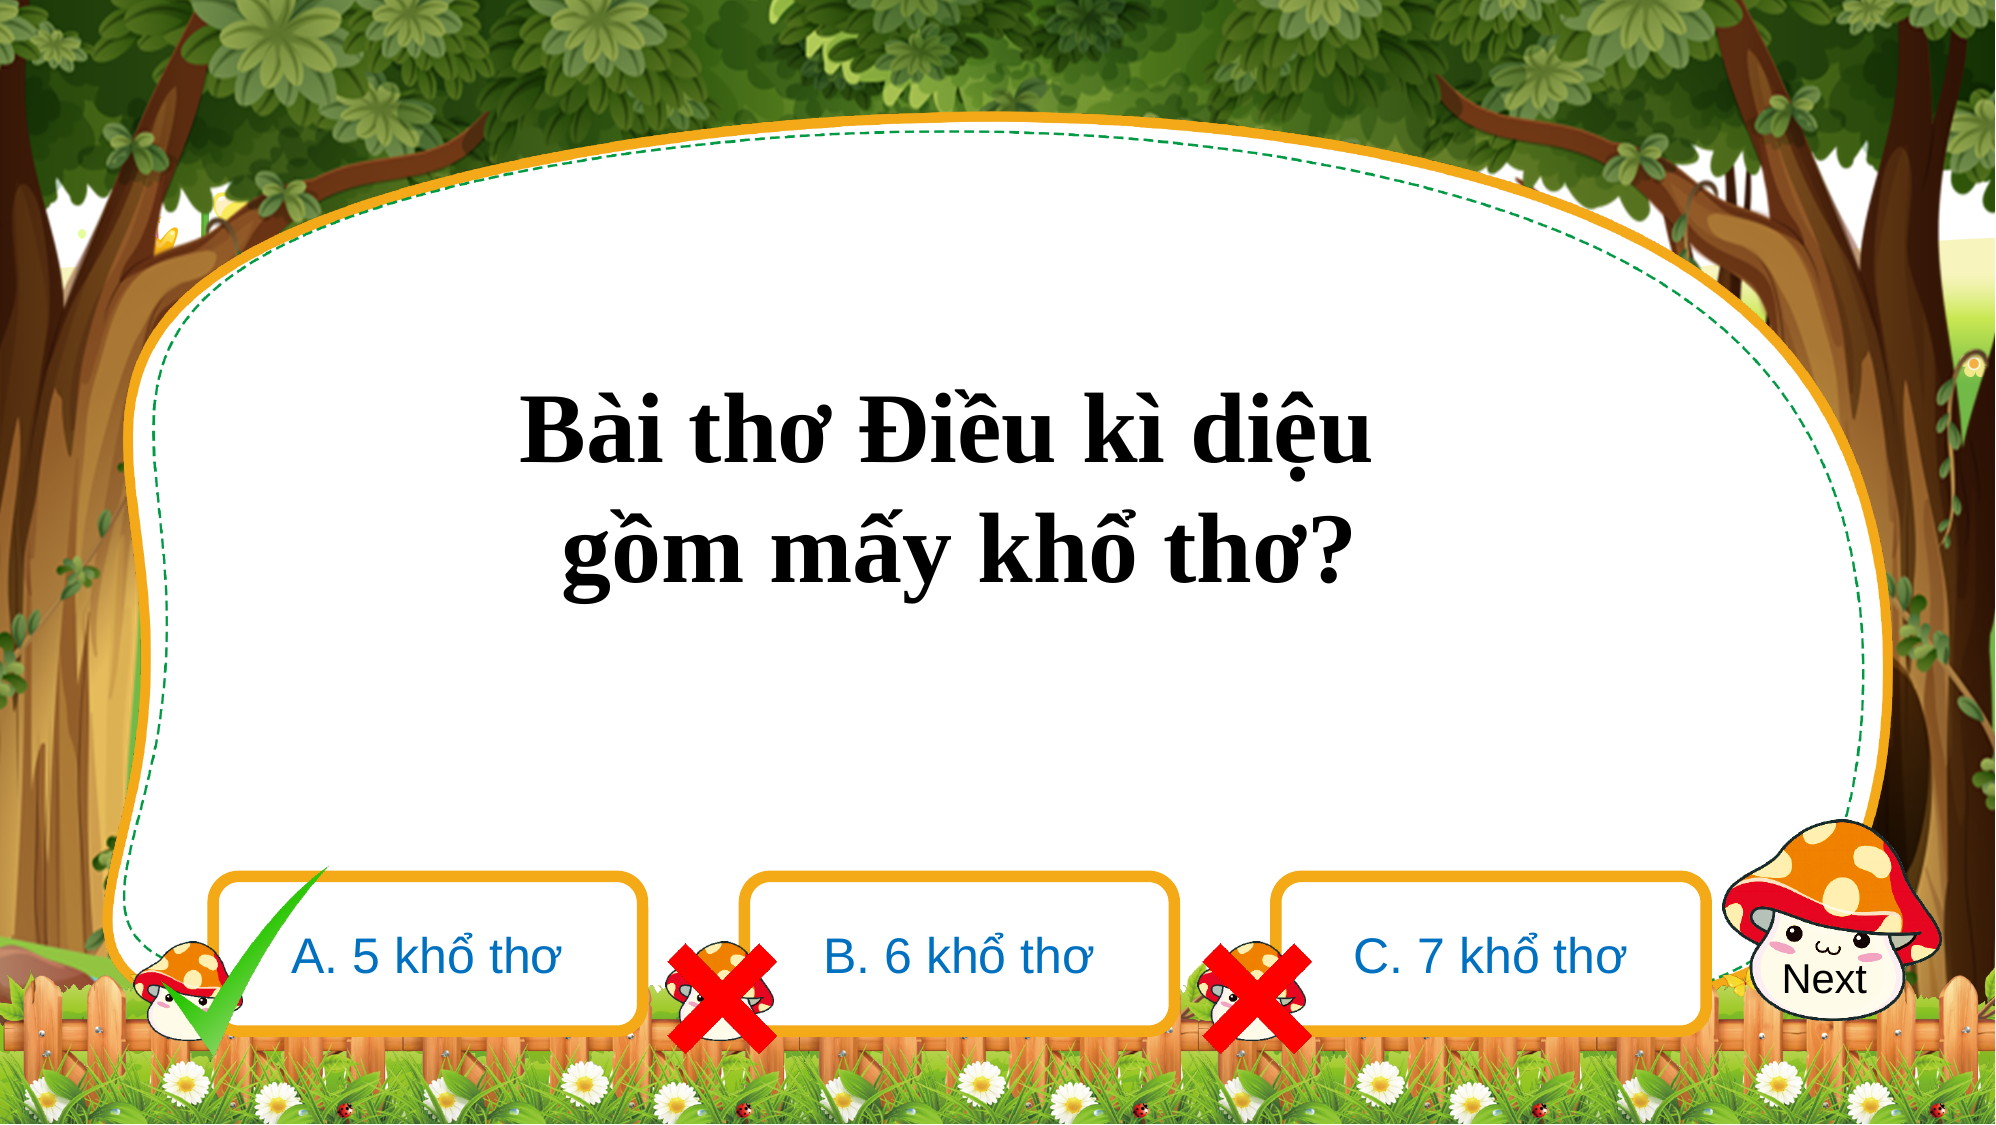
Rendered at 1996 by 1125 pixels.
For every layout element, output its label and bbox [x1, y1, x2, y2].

text_box [665, 876, 1175, 1041]
text_box [329, 876, 643, 1041]
text_box [133, 876, 160, 1041]
picture [0, 0, 1996, 1124]
text_box [1197, 876, 1707, 1041]
text_box [1711, 819, 1942, 1082]
